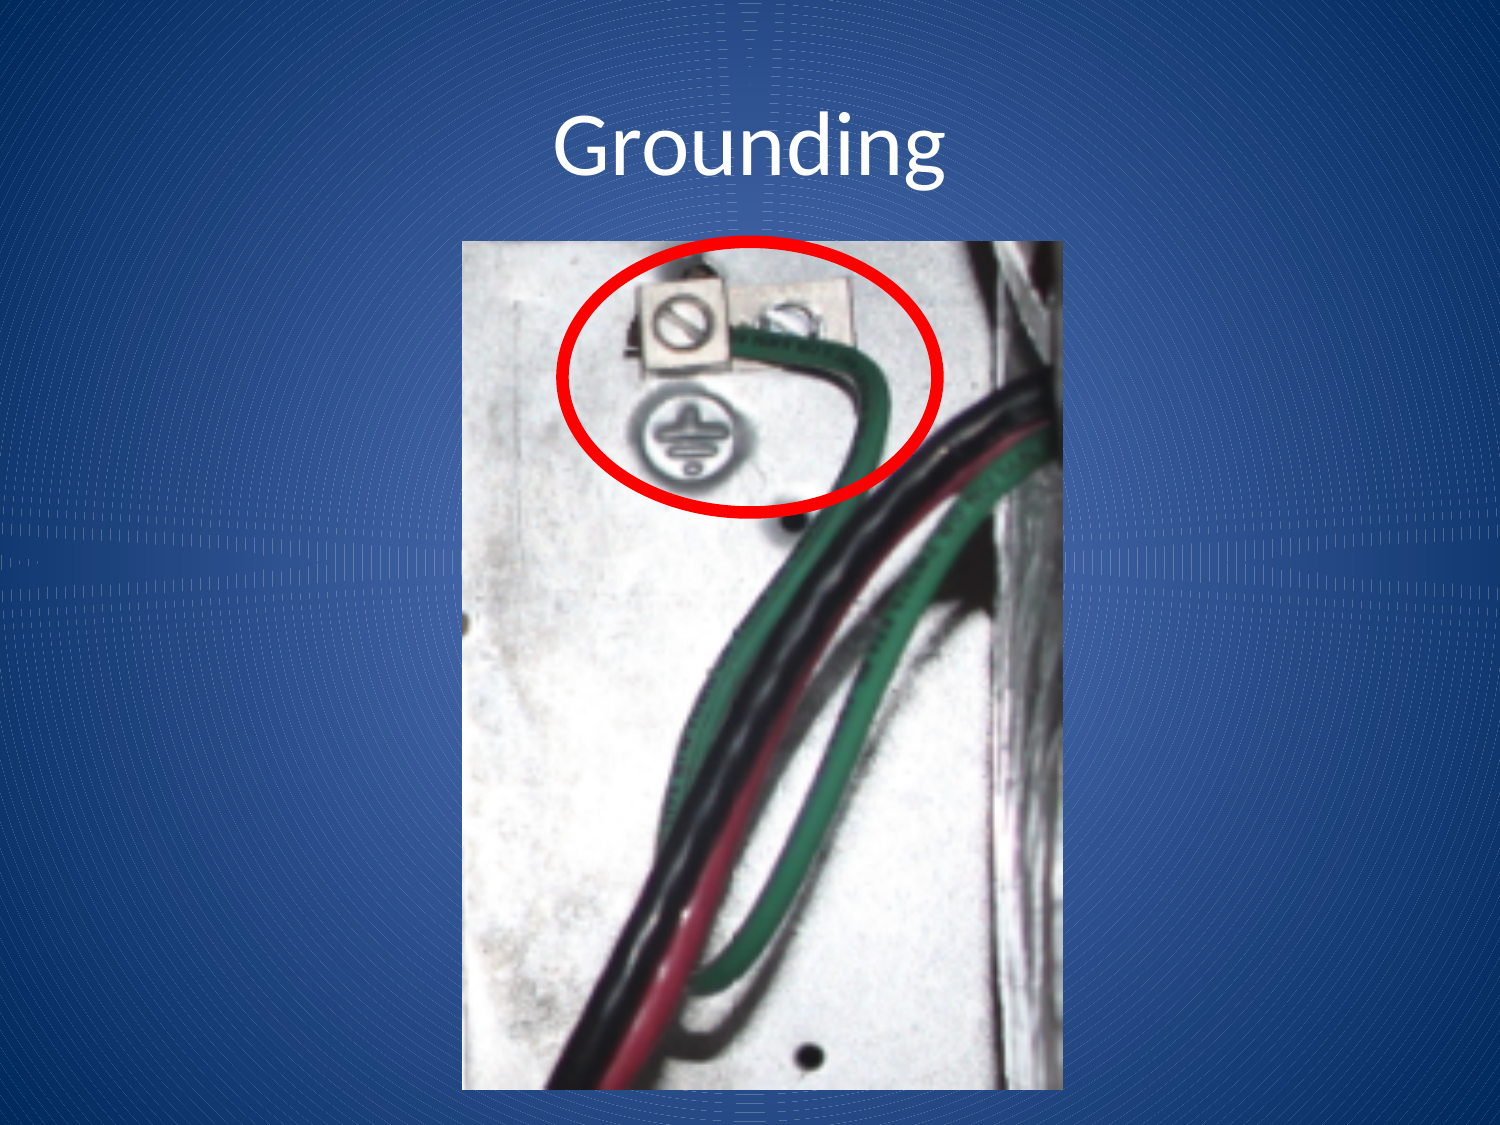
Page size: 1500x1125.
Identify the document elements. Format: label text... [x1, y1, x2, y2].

title Grounding [75, 45, 1425, 233]
picture [462, 241, 1063, 1090]
